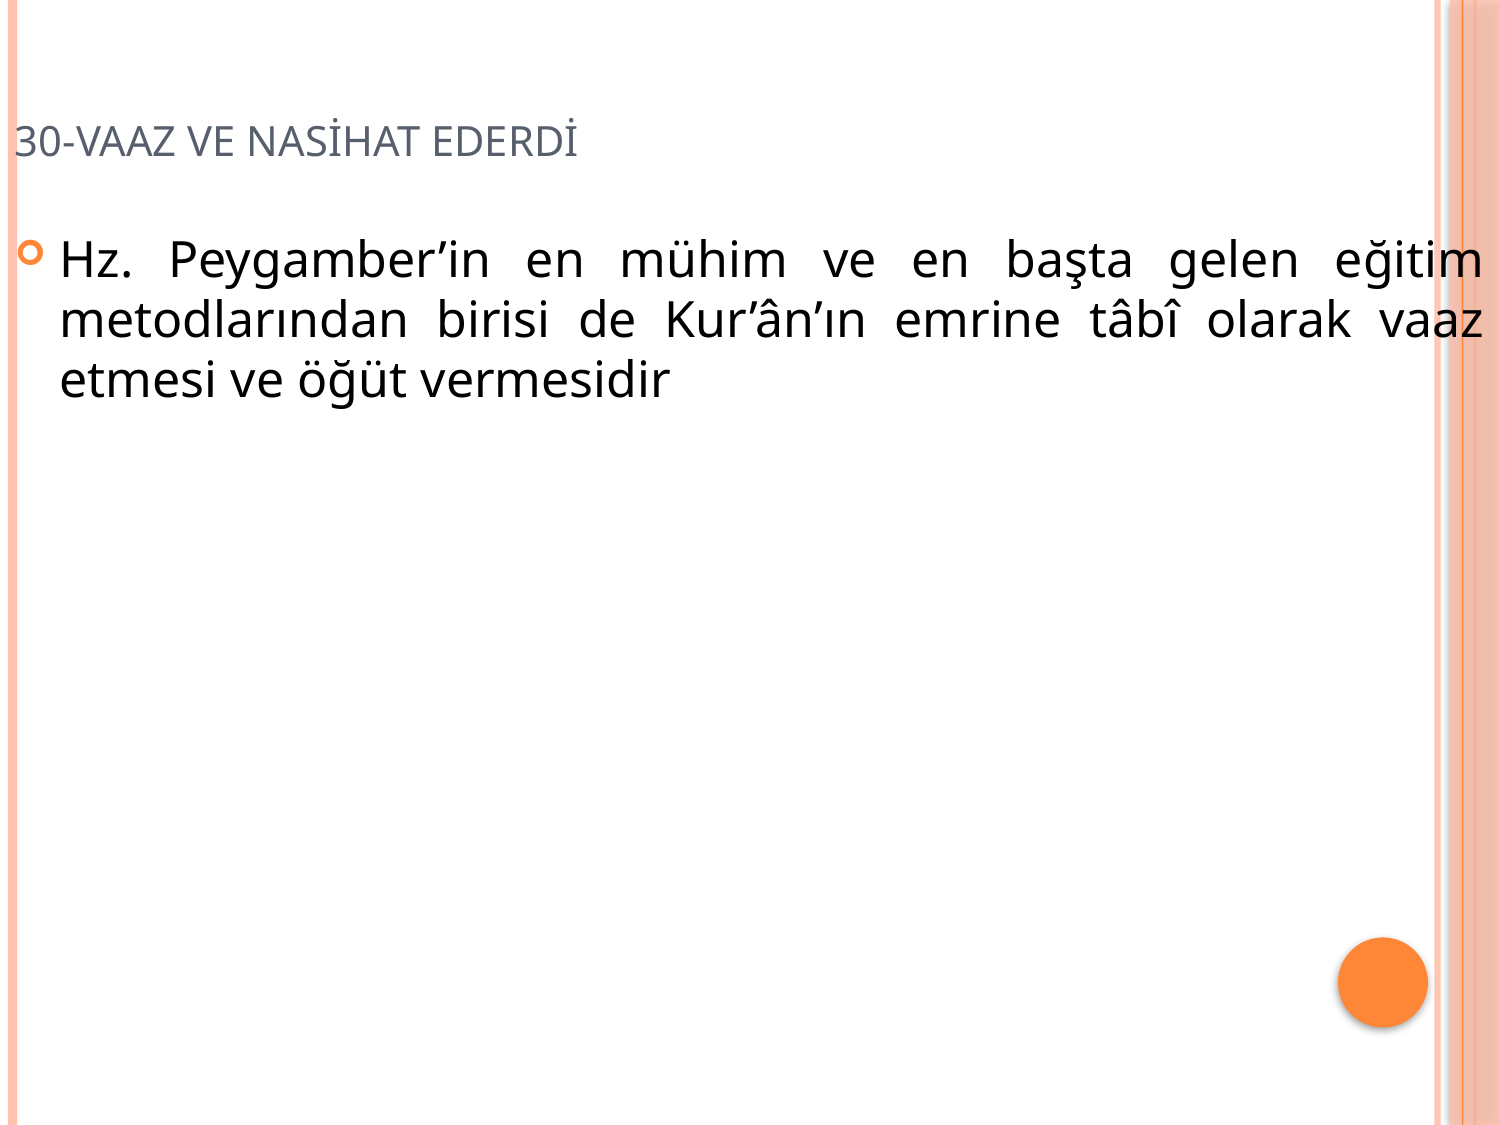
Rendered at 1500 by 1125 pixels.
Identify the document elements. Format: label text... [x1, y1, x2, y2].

title 30-VAAZ VE NASİHAT EDERDİ [0, 0, 1500, 173]
list Hz. Peygamber’in en mühim ve en başta gelen eğitim metodlarından birisi de Kur’ân’ın emrine tâbî olarak vaaz etmesi ve öğüt vermesidir [0, 219, 1500, 1125]
